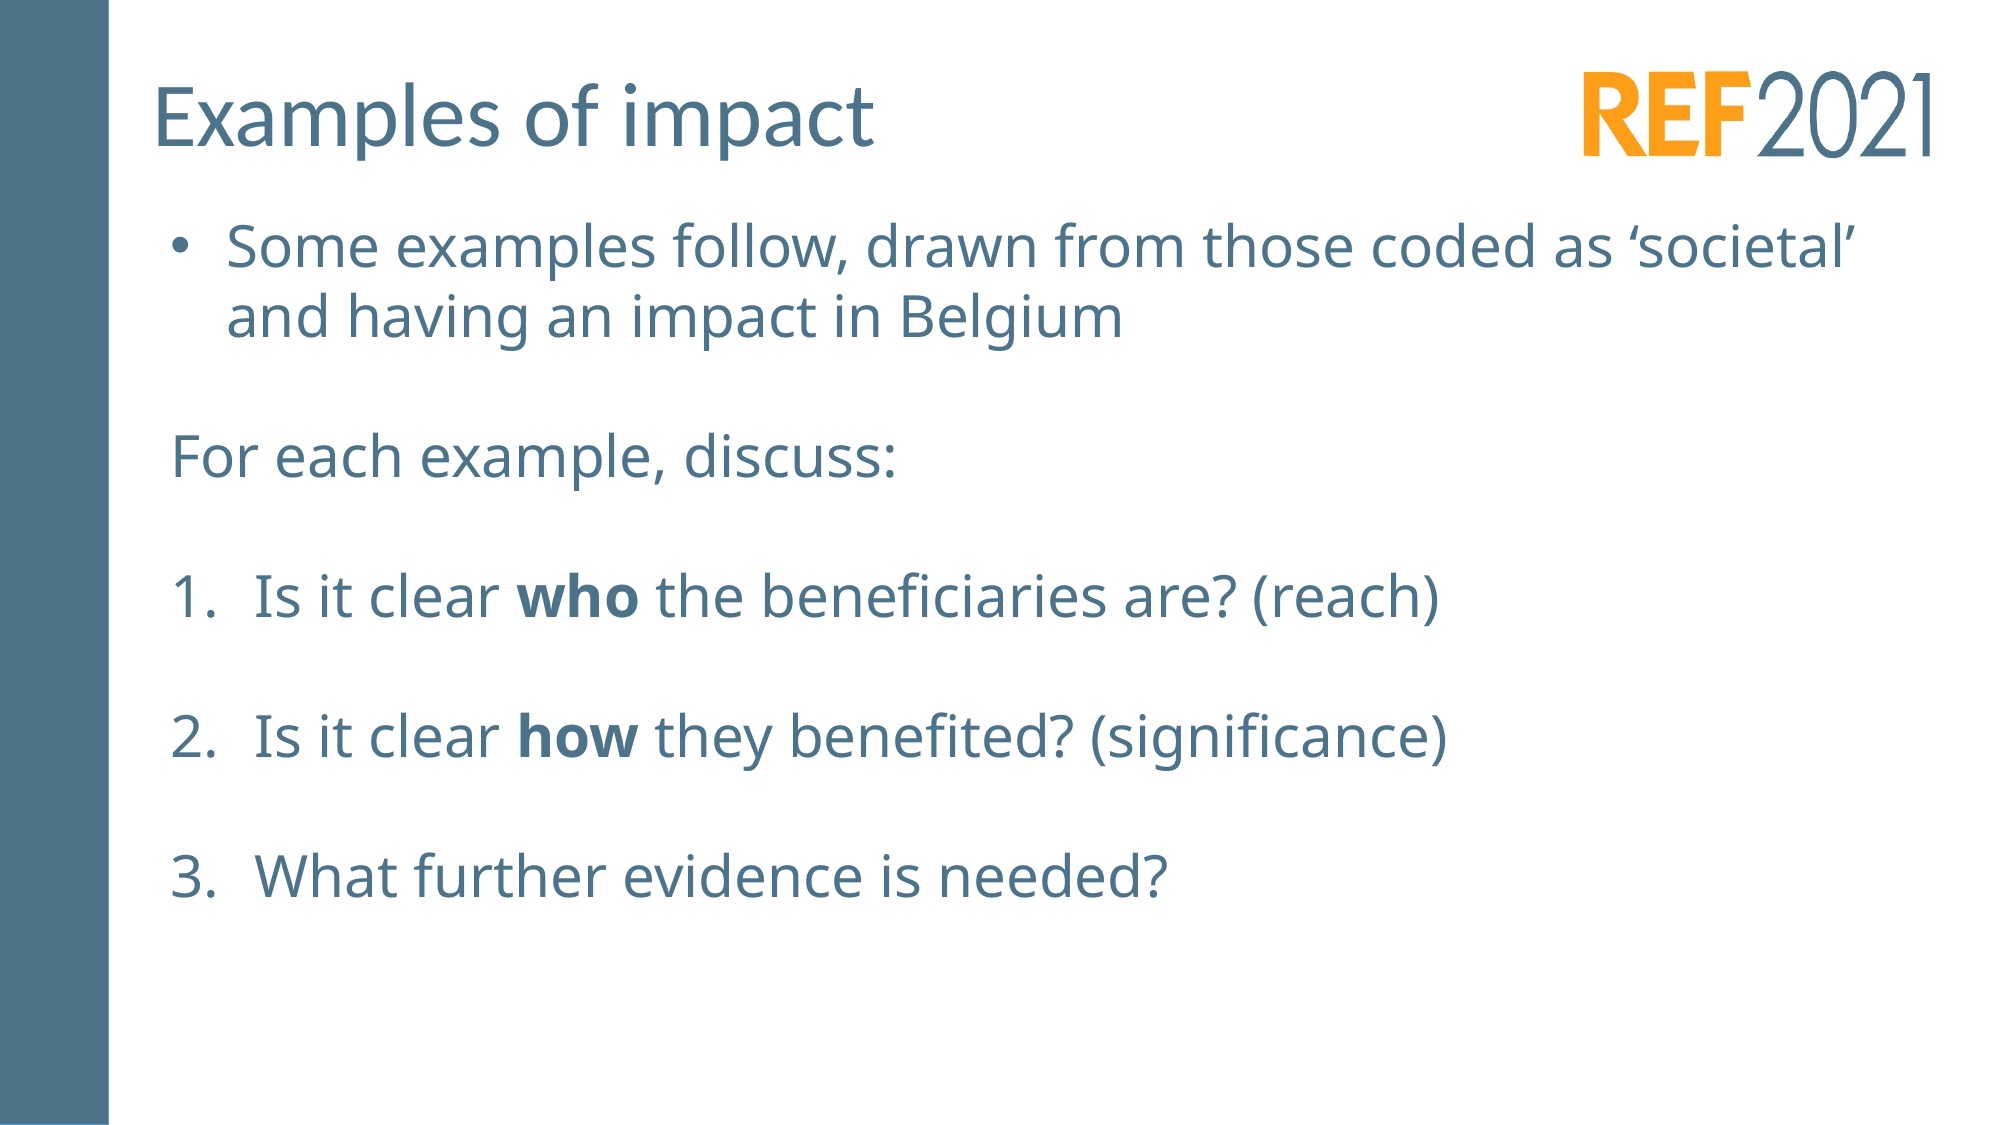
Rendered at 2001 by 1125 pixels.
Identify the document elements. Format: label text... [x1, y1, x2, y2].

picture [1578, 59, 1945, 171]
text_box Examples of impact [137, 59, 1863, 278]
text_box [0, 0, 109, 1125]
text_box Some examples follow, drawn from those coded as ‘societal’ and having an impact in Belgium For each example, discuss: Is it clear who the beneficiaries are? (reach) Is it clear how they benefited? (significance) What further evidence is needed? [155, 202, 1945, 987]
